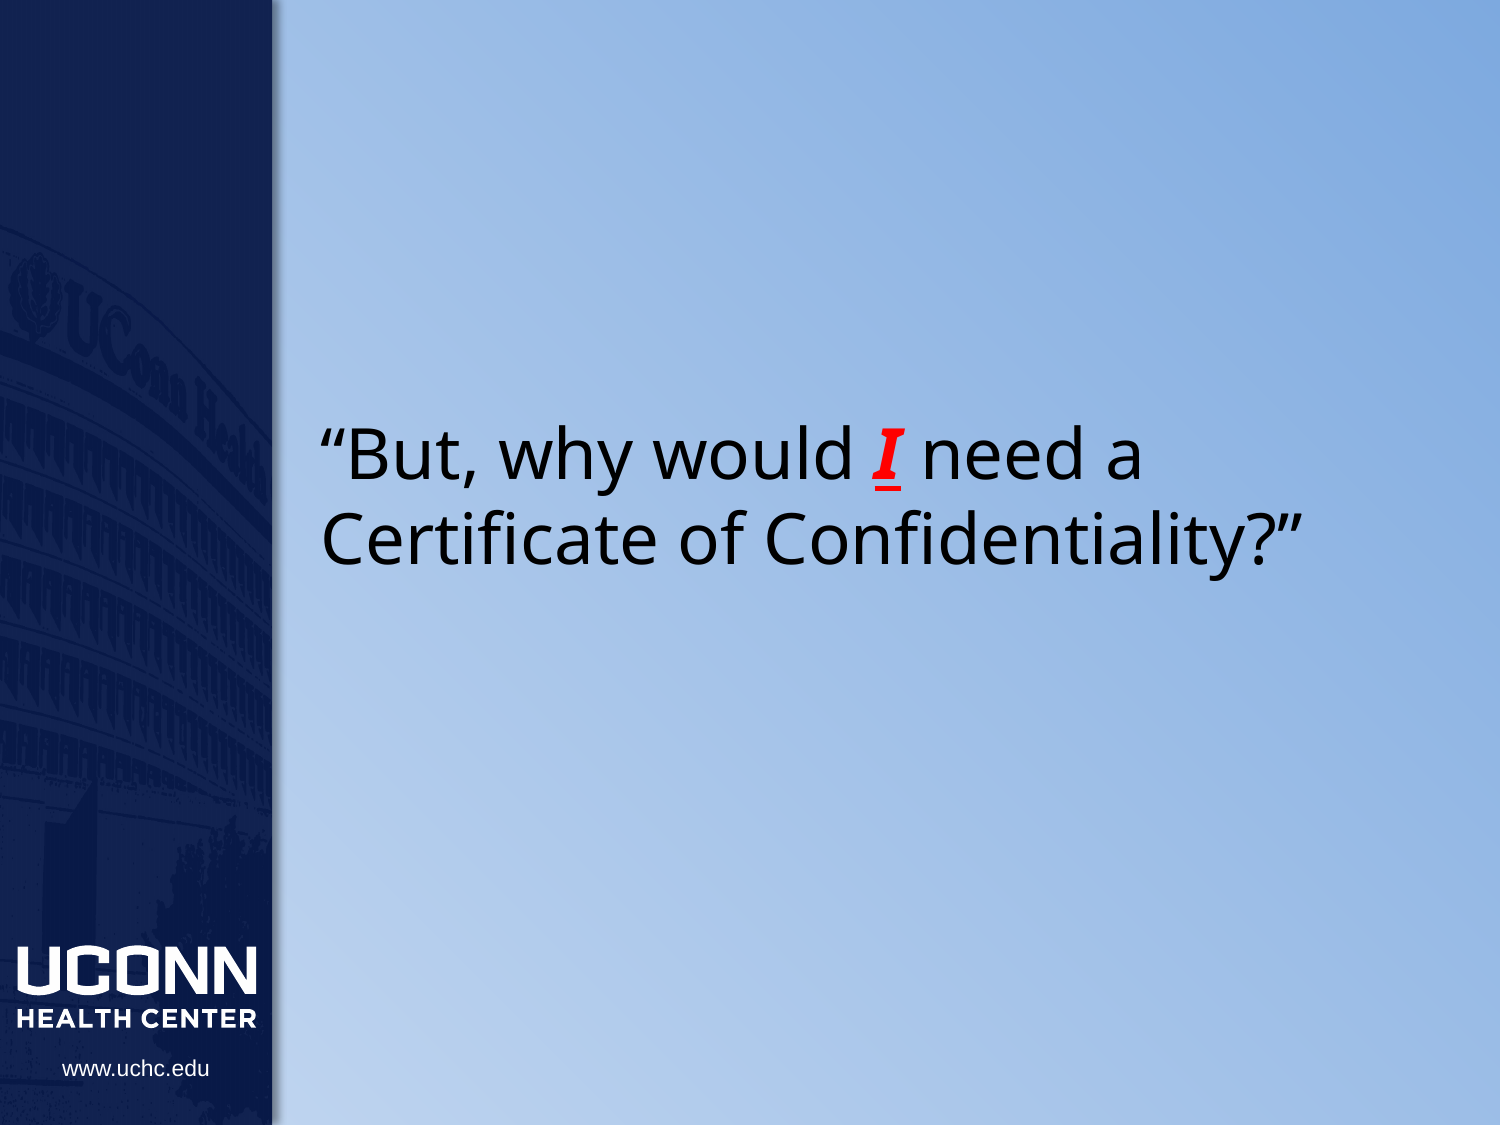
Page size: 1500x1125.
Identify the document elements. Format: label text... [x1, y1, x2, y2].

picture [0, 0, 273, 1125]
title “But, why would I need a Certificate of Confidentiality?” [305, 401, 1418, 590]
